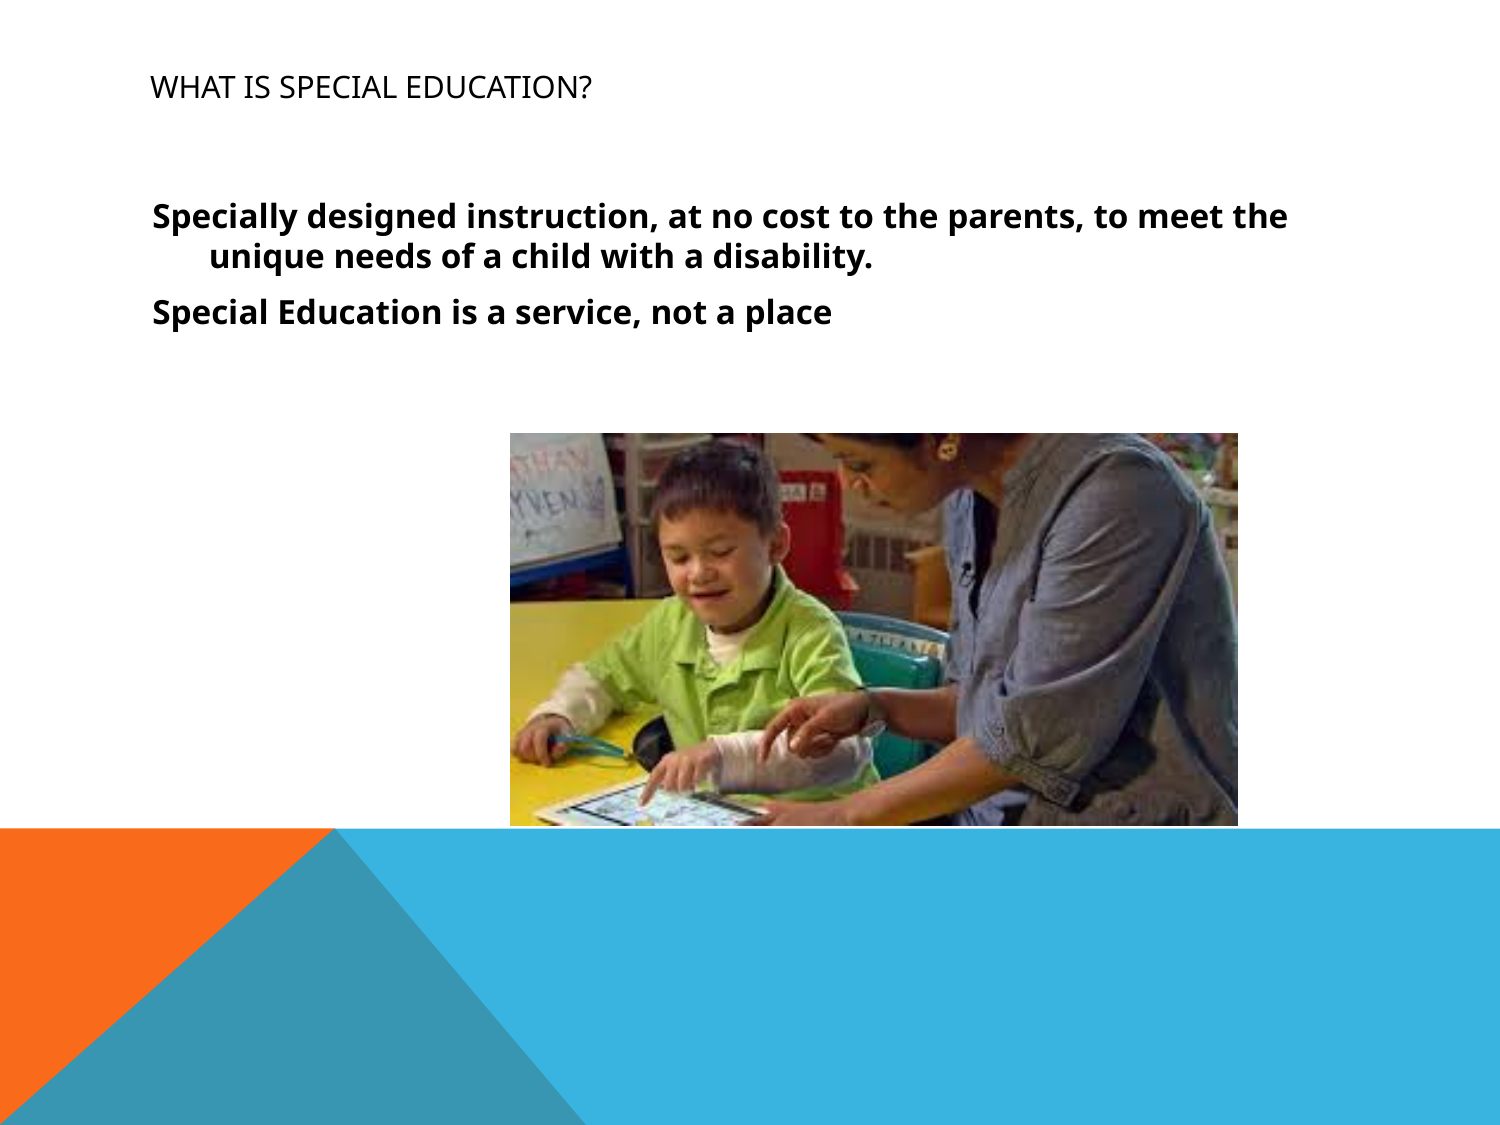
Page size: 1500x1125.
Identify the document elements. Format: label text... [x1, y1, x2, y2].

title What is Special Education? [135, 60, 1369, 150]
picture [510, 433, 1238, 826]
list Specially designed instruction, at no cost to the parents, to meet the unique needs of a child with a disability. Special Education is a service, not a place [137, 187, 1372, 775]
